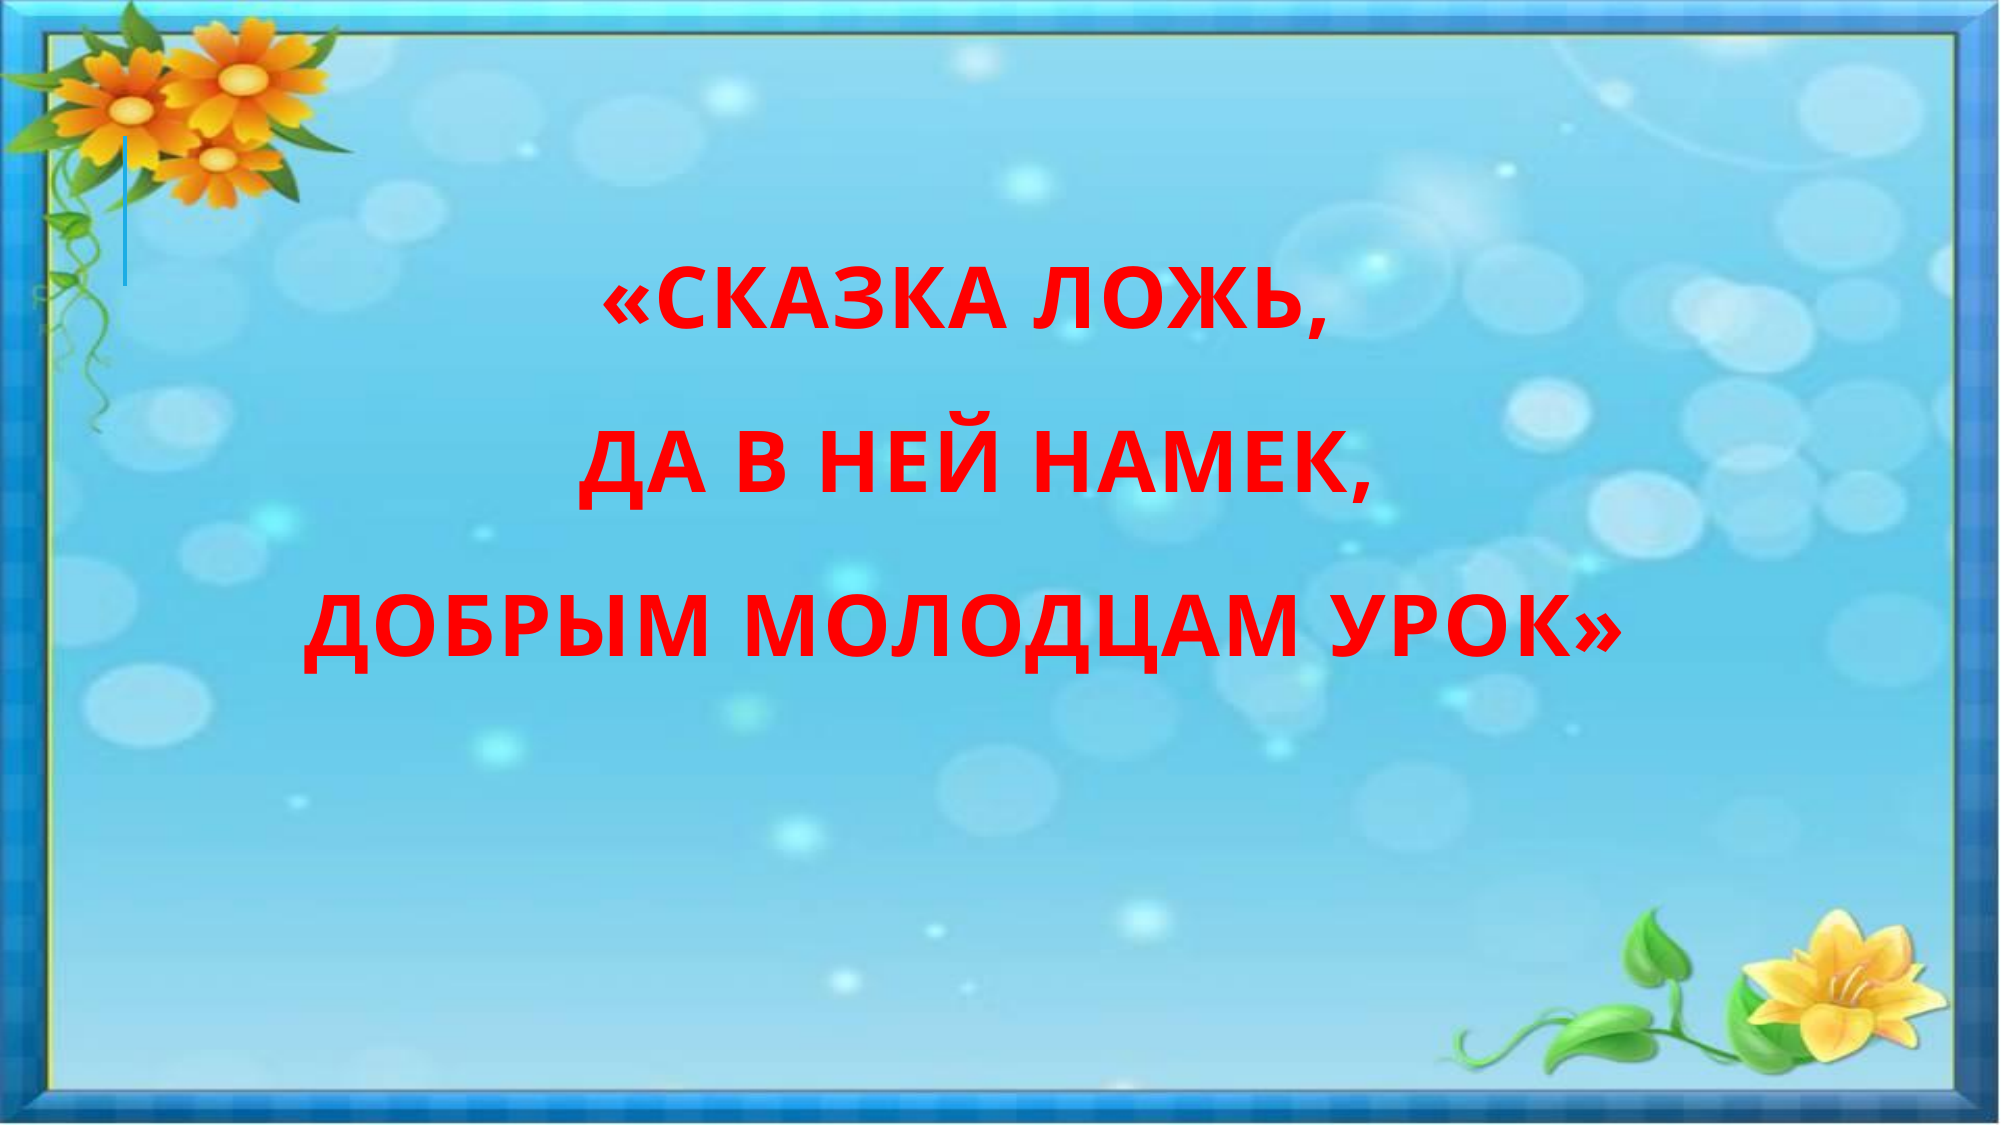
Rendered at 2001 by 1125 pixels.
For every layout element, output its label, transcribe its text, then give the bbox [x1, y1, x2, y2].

picture [0, 0, 2001, 1125]
title «Сказка ложь, да в ней намек, добрым молодцам урок» [100, 252, 1834, 786]
